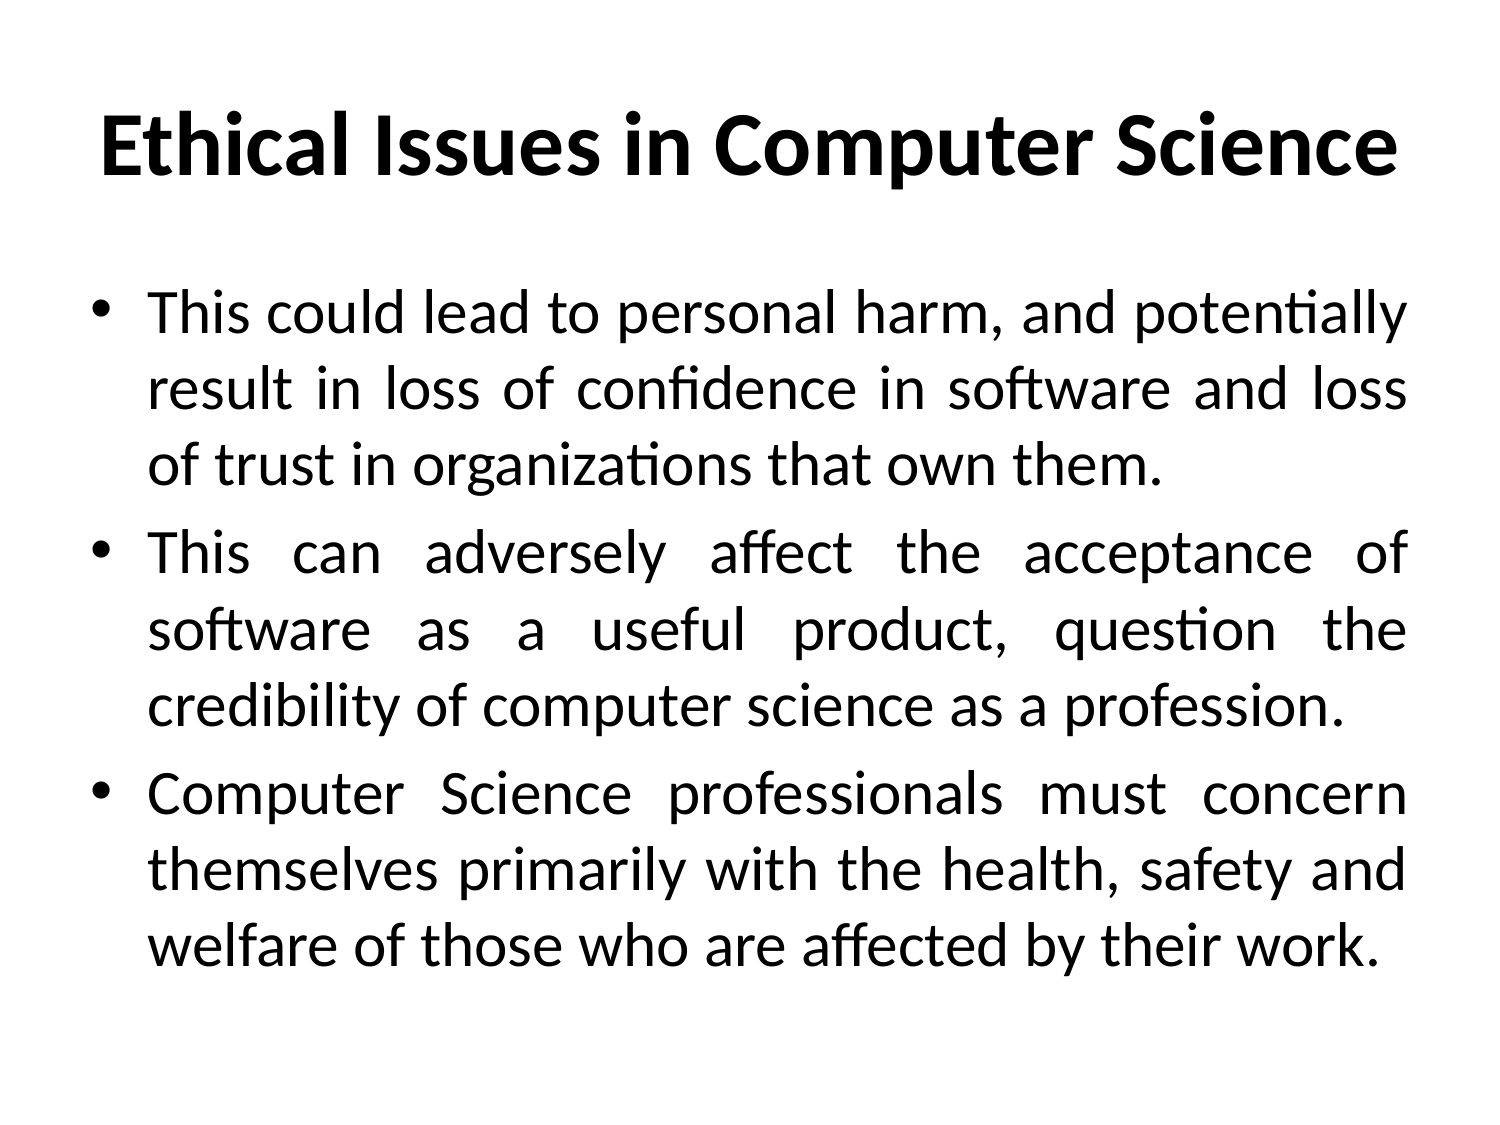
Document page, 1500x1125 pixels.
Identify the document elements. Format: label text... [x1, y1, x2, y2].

list This could lead to personal harm, and potentially result in loss of confidence in software and loss of trust in organizations that own them. This can adversely affect the acceptance of software as a useful product, question the credibility of computer science as a profession. Computer Science professionals must concern themselves primarily with the health, safety and welfare of those who are affected by their work. [75, 262, 1425, 1005]
title Ethical Issues in Computer Science [75, 45, 1425, 233]
